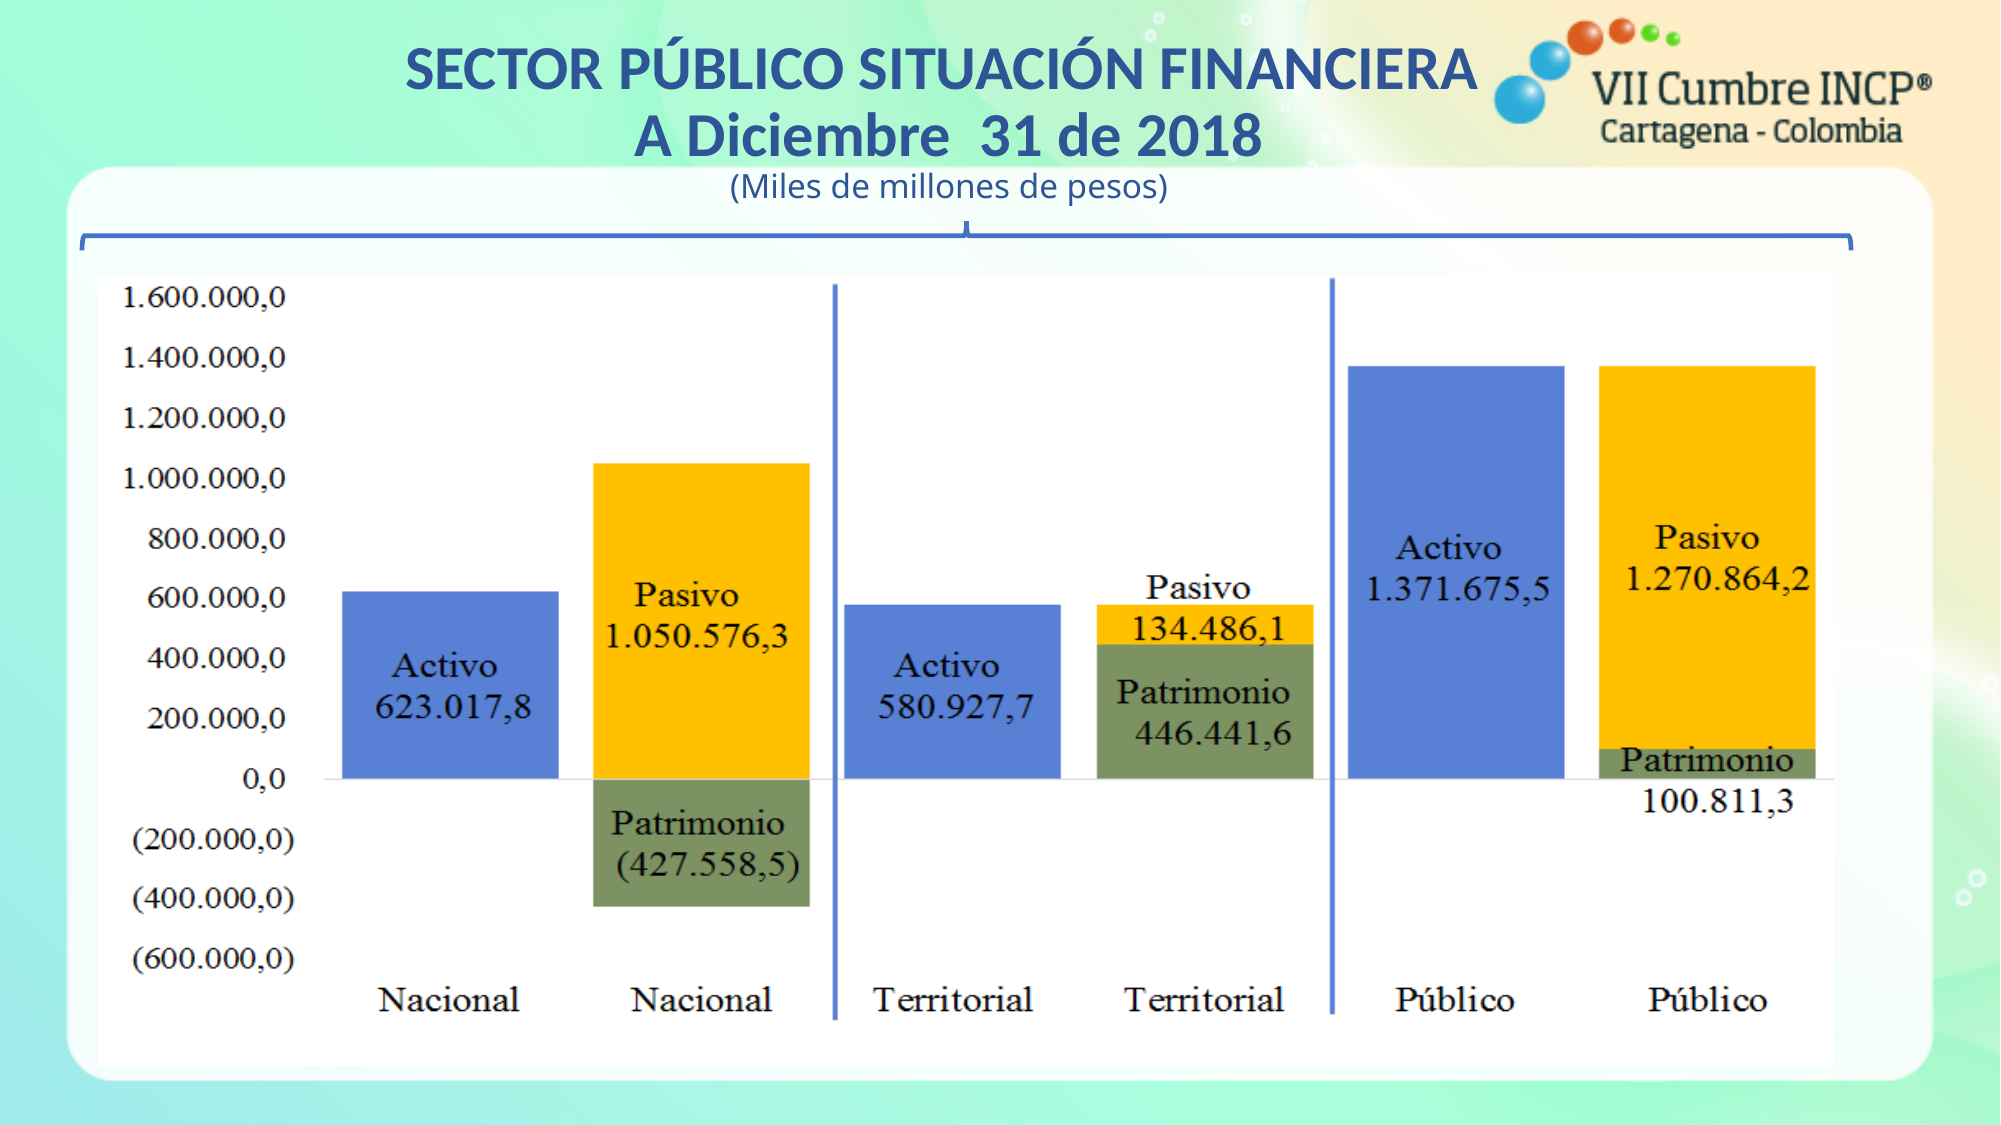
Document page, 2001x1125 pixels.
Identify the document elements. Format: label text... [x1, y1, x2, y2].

text_box [81, 221, 1852, 251]
picture [0, 0, 2001, 1125]
title SECTOR PÚBLICO SITUACIÓN FINANCIERA A Diciembre 31 de 2018 (Miles de millones de pesos) [159, 44, 1740, 197]
